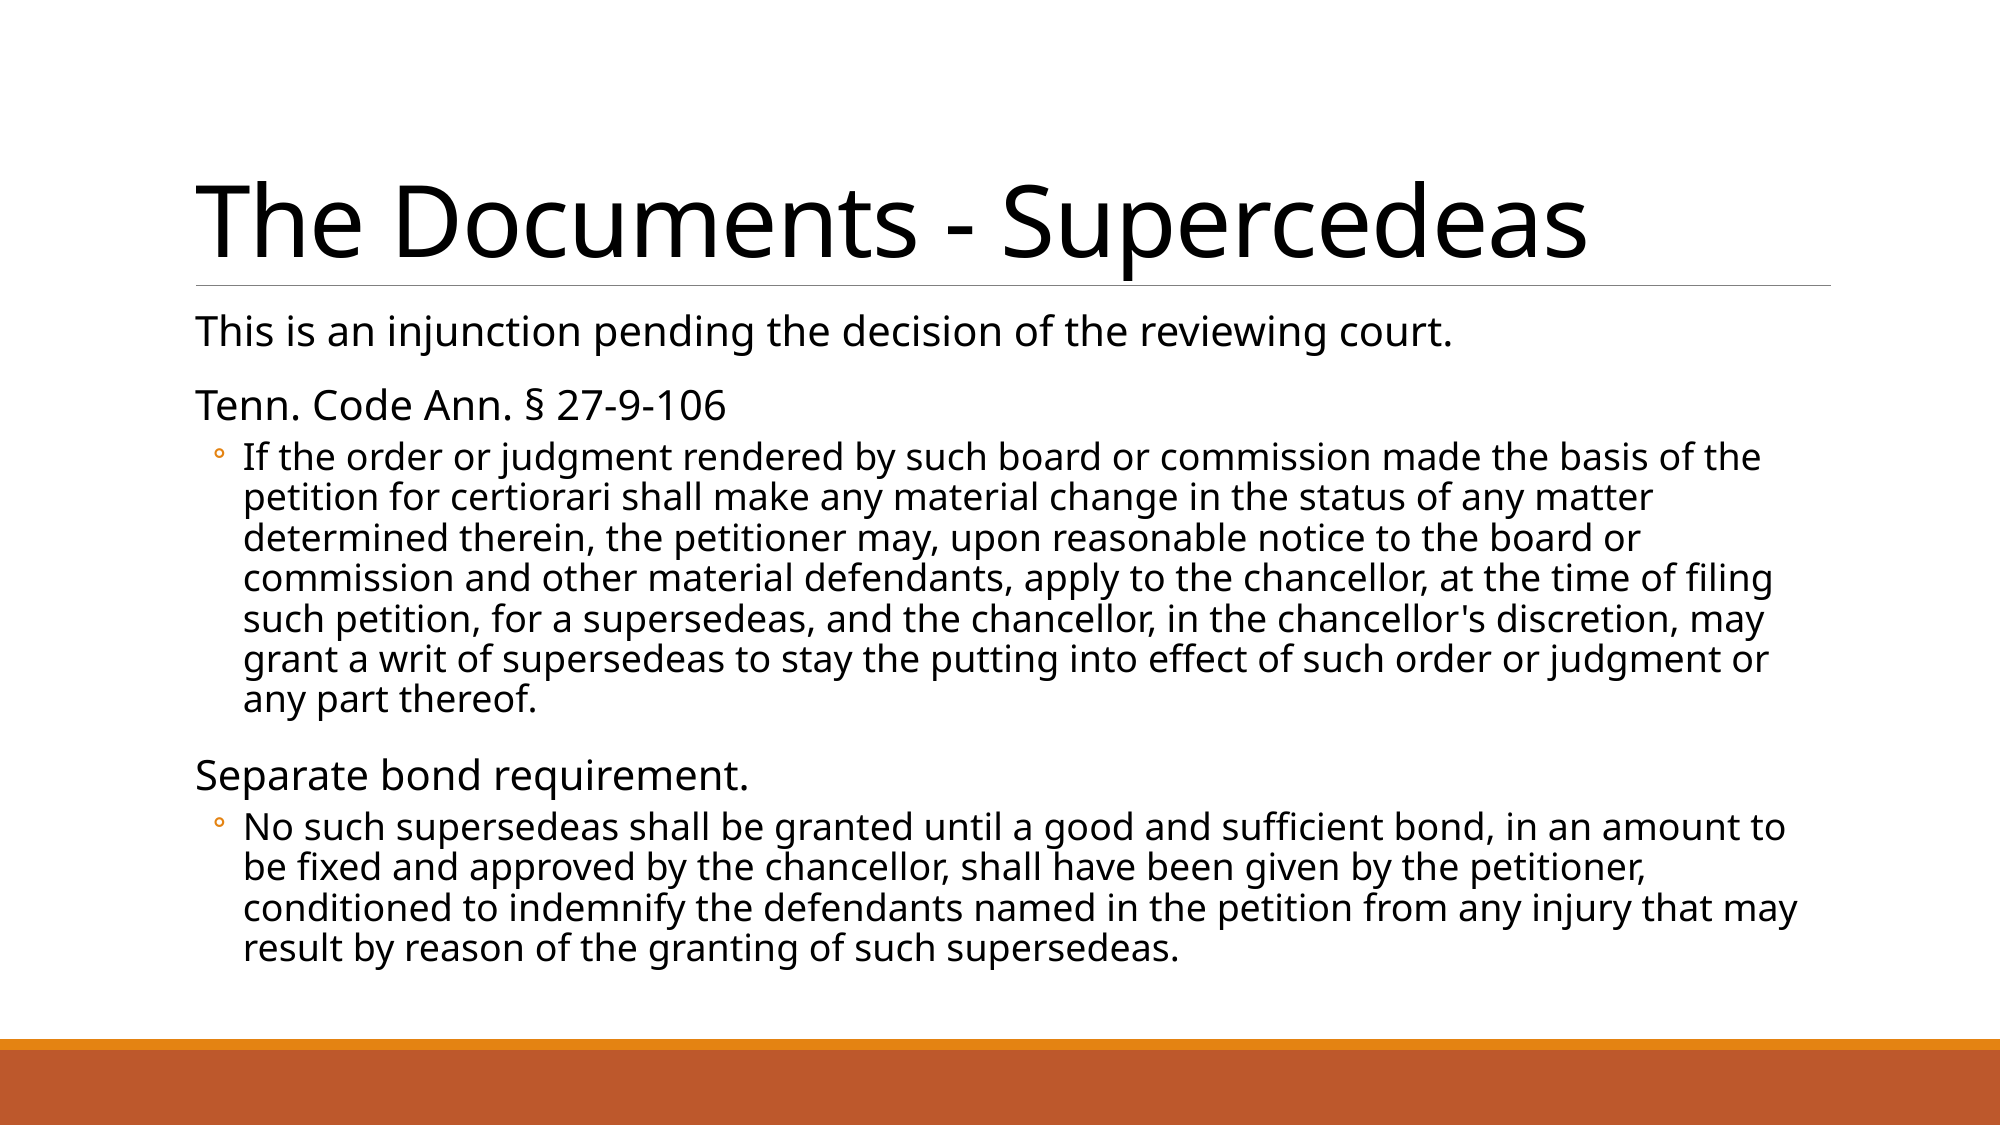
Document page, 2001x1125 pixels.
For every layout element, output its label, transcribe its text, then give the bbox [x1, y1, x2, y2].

title The Documents - Supercedeas [180, 47, 1830, 285]
list This is an injunction pending the decision of the reviewing court. Tenn. Code Ann. § 27-9-106 If the order or judgment rendered by such board or commission made the basis of the petition for certiorari shall make any material change in the status of any matter determined therein, the petitioner may, upon reasonable notice to the board or commission and other material defendants, apply to the chancellor, at the time of filing such petition, for a supersedeas, and the chancellor, in the chancellor's discretion, may grant a writ of supersedeas to stay the putting into effect of such order or judgment or any part thereof. Separate bond requirement. No such supersedeas shall be granted until a good and sufficient bond, in an amount to be fixed and approved by the chancellor, shall have been given by the petitioner, conditioned to indemnify the defendants named in the petition from any injury that may result by reason of the granting of such supersedeas. [180, 302, 1830, 963]
